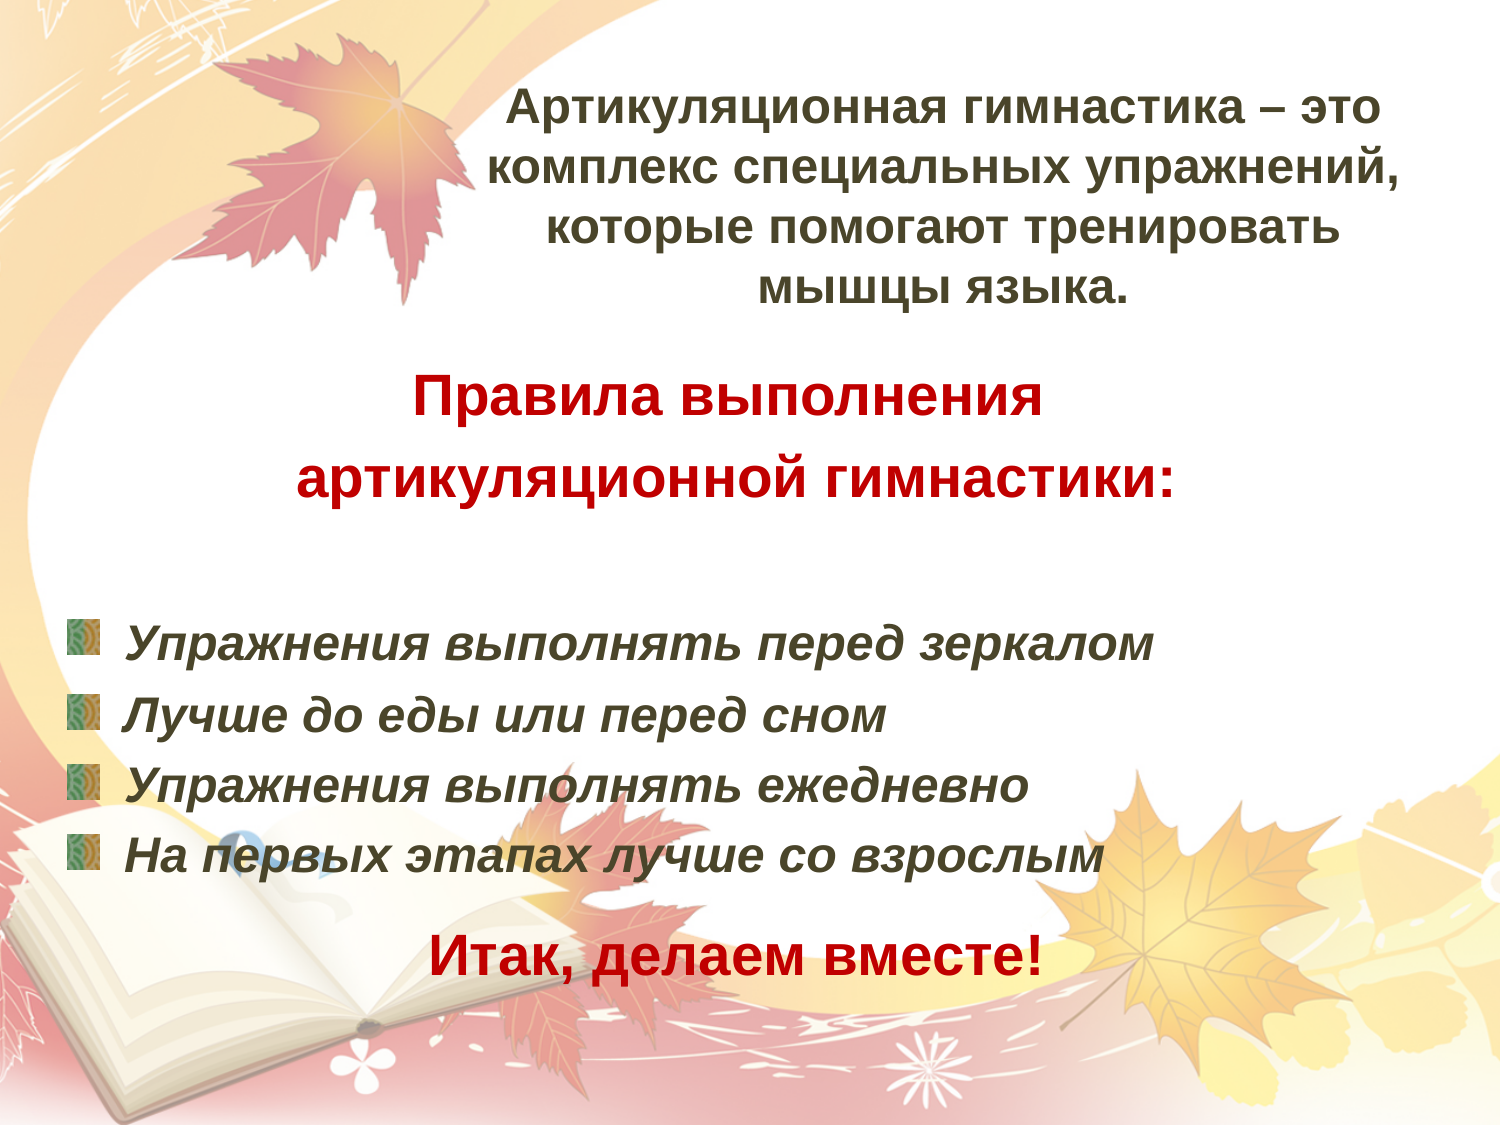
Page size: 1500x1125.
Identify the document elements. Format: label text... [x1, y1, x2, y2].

picture [67, 834, 100, 870]
picture [67, 619, 100, 655]
text_box Правила выполнения артикуляционной гимнастики: Упражнения выполнять перед зеркалом Лучше до еды или перед сном Упражнения выполнять ежедневно На первых этапах лучше со взрослым Итак, делаем вместе! [53, 349, 1421, 995]
picture [67, 764, 100, 800]
text_box Артикуляционная гимнастика – это комплекс специальных упражнений, которые помогают тренировать мышцы языка. [442, 66, 1444, 322]
picture [67, 694, 100, 730]
